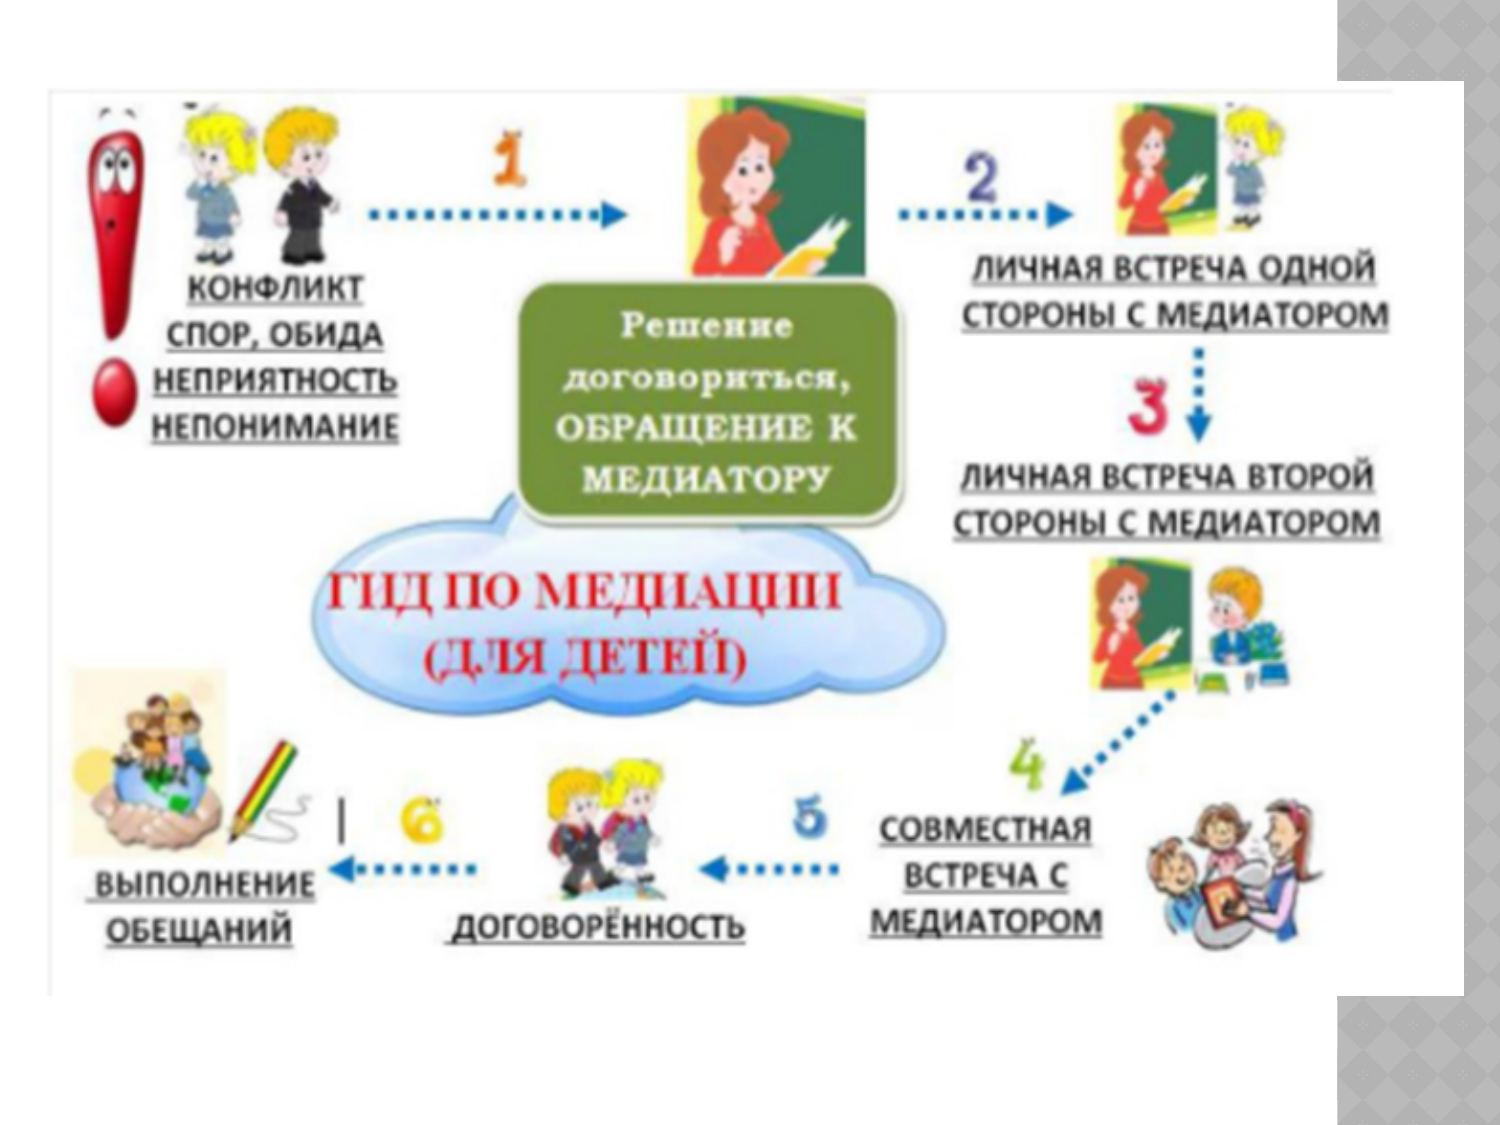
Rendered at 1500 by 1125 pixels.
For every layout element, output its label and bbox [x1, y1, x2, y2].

picture [46, 81, 1464, 997]
